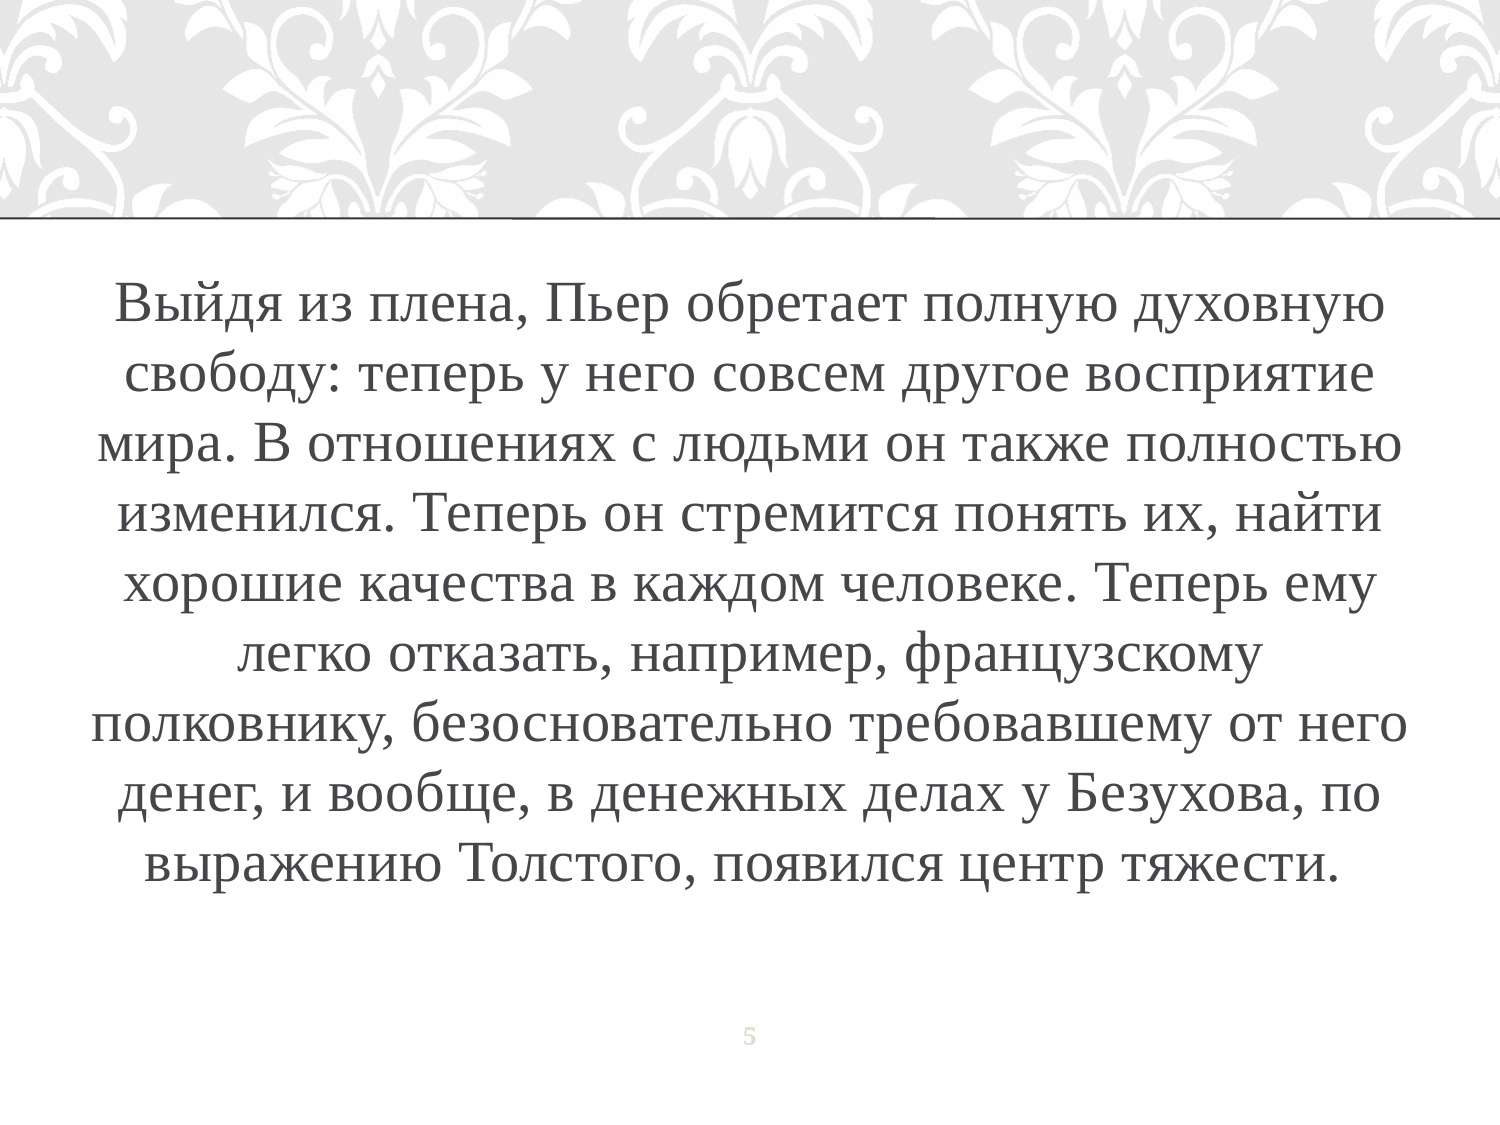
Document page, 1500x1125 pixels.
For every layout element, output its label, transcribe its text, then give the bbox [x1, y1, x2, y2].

slide_number 5 [662, 1012, 838, 1063]
list Выйдя из плена, Пьер обретает полную духовную свободу: теперь у него совсем другое восприятие мира. В отношениях с людьми он также полностью изменился. Теперь он стремится понять их, найти хорошие качества в каждом человеке. Теперь ему легко отказать, например, французскому полковнику, безосновательно требовавшему от него денег, и вообще, в денежных делах у Безухова, по выражению Толстого, появился центр тяжести. [76, 255, 1427, 924]
